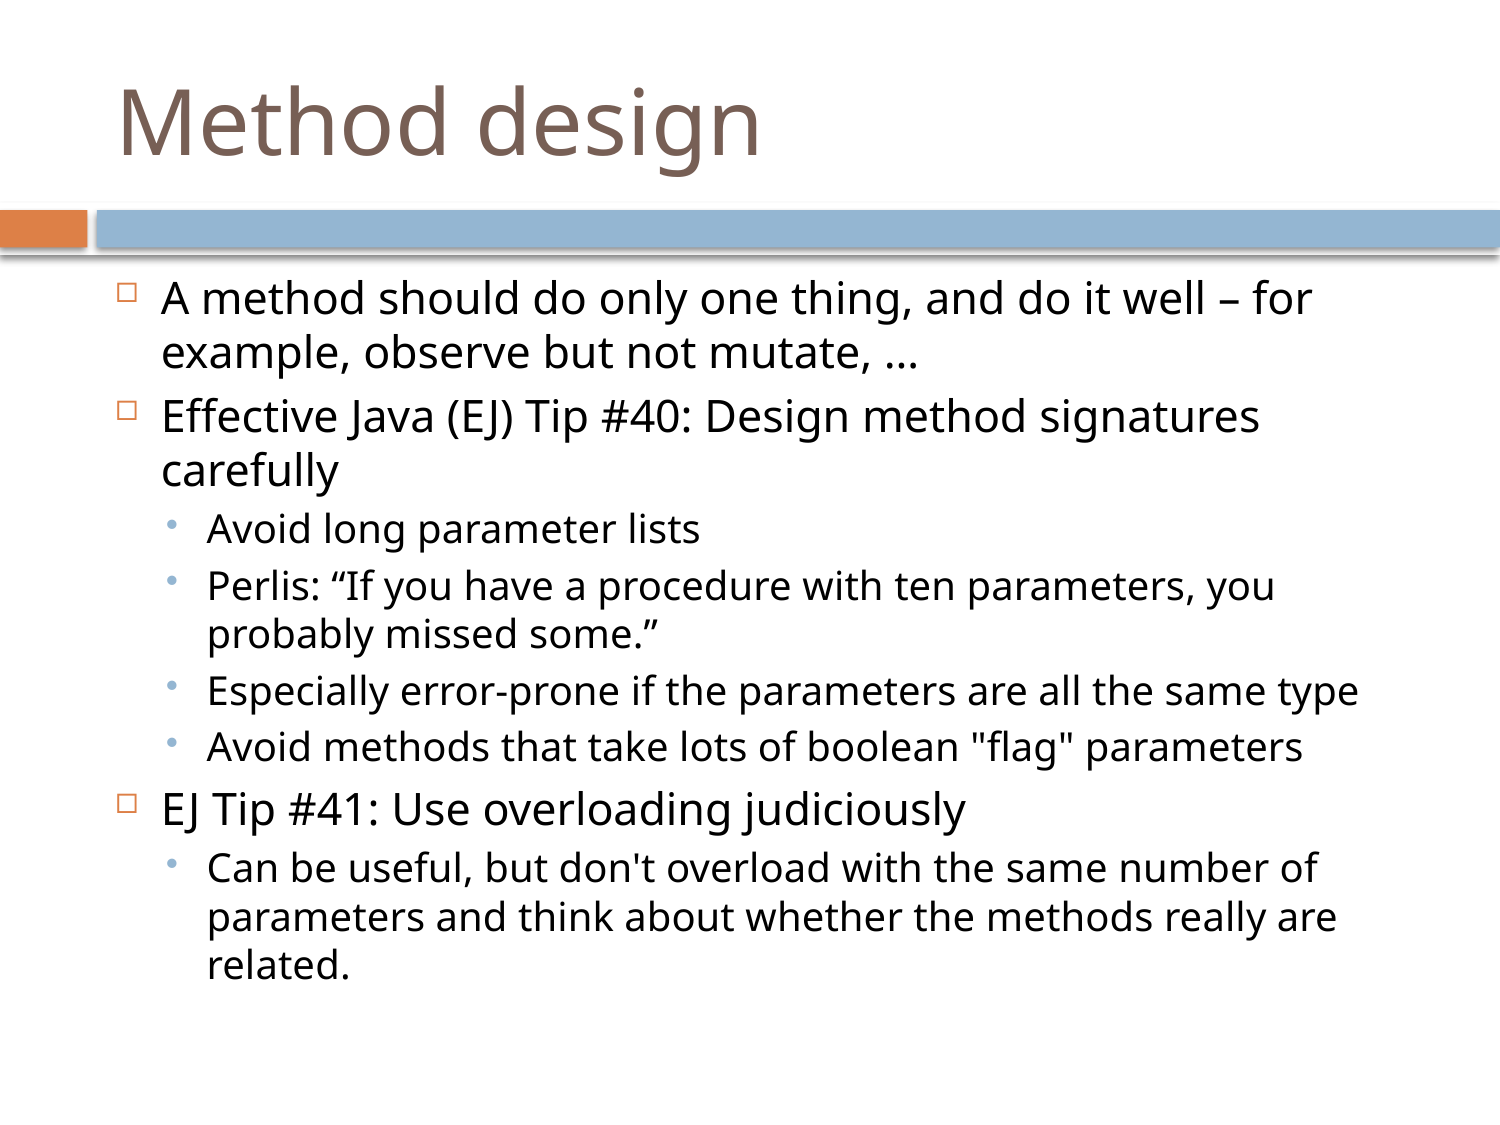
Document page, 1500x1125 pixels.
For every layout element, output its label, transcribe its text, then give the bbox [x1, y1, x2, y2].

title Method design [100, 37, 1438, 200]
list A method should do only one thing, and do it well – for example, observe but not mutate, … Effective Java (EJ) Tip #40: Design method signatures carefully Avoid long parameter lists Perlis: “If you have a procedure with ten parameters, you probably missed some.” Especially error-prone if the parameters are all the same type Avoid methods that take lots of boolean "flag" parameters EJ Tip #41: Use overloading judiciously Can be useful, but don't overload with the same number of parameters and think about whether the methods really are related. [100, 262, 1438, 1005]
